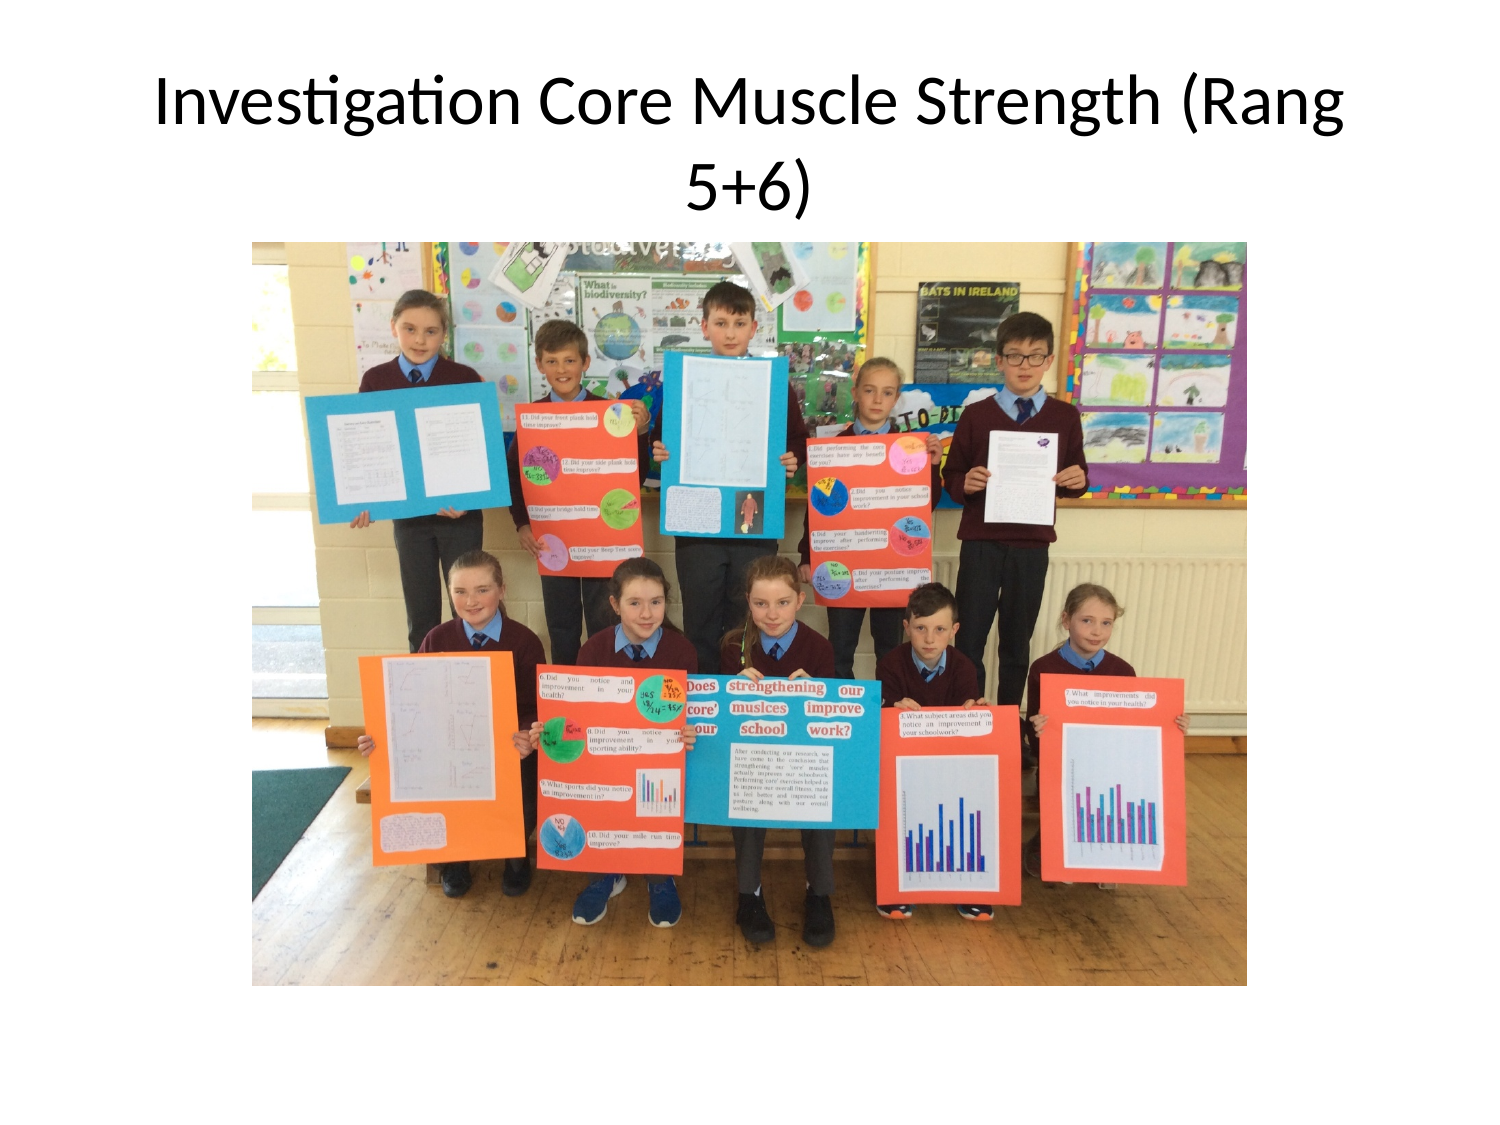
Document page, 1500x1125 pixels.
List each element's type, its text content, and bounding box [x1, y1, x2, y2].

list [252, 242, 1248, 986]
title Investigation Core Muscle Strength (Rang 5+6) [75, 45, 1425, 233]
